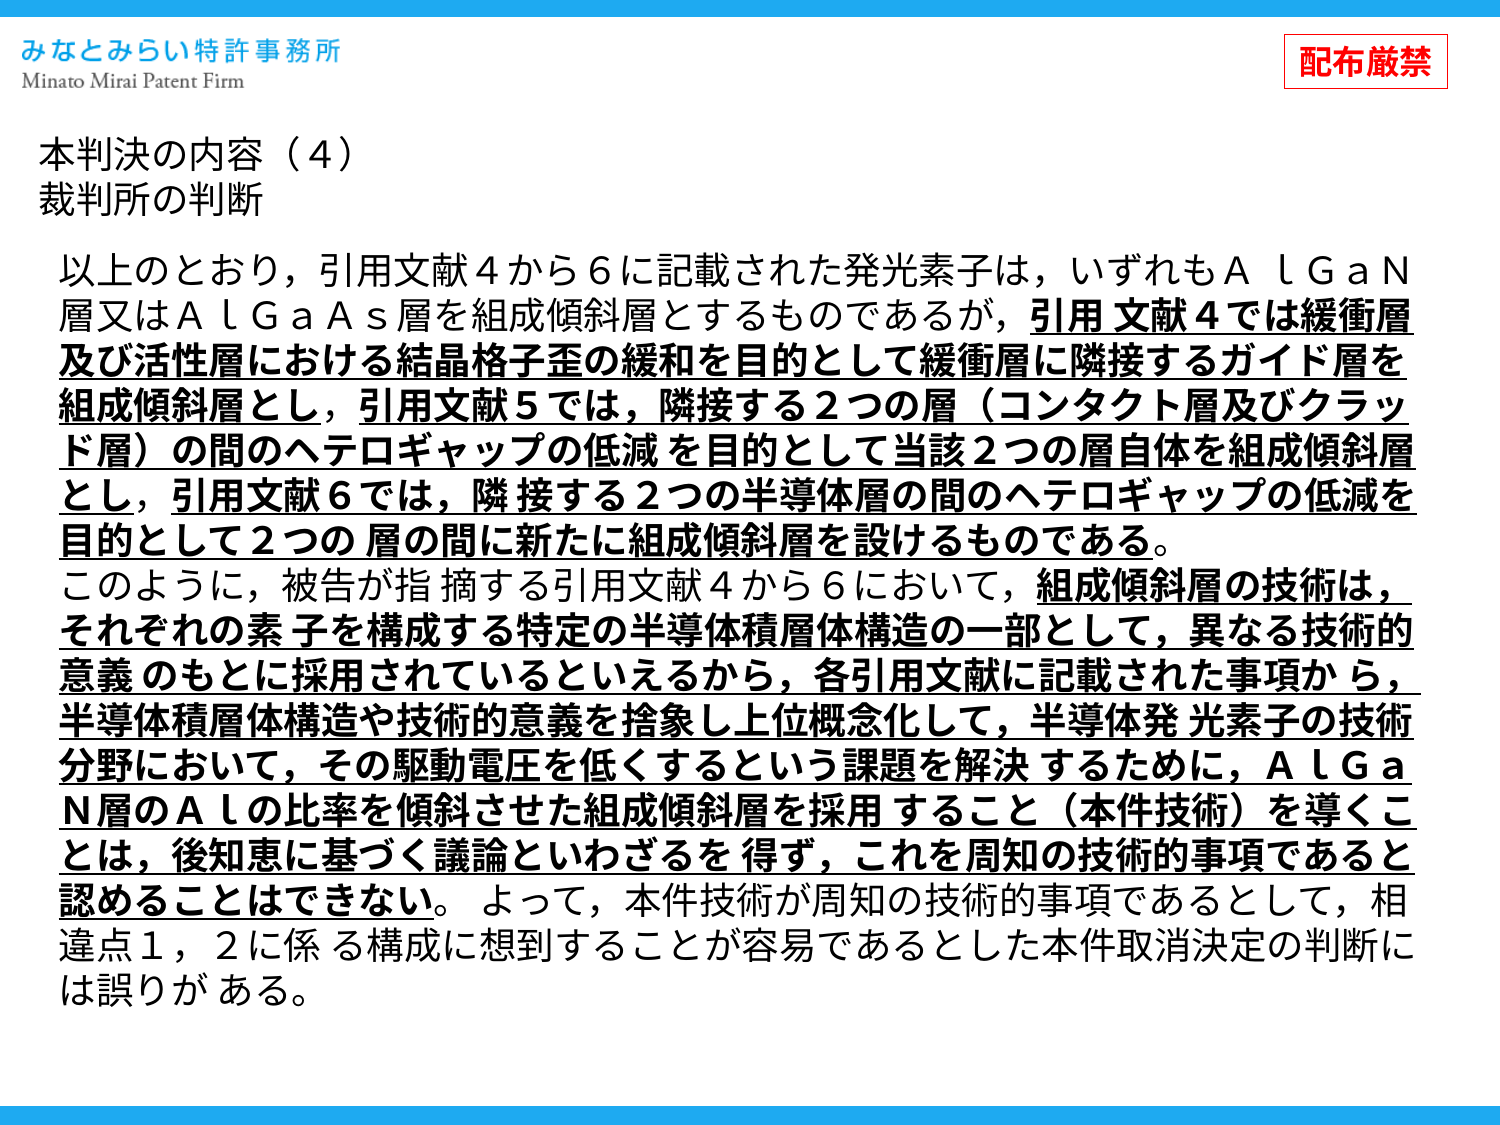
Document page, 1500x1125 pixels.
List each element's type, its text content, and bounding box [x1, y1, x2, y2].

text_box 配布厳禁 [1284, 34, 1448, 89]
text_box 本判決の内容（４） 裁判所の判断 [24, 123, 392, 229]
picture [22, 37, 341, 90]
picture [0, 0, 1500, 17]
text_box 以上のとおり，引用文献４から６に記載された発光素子は，いずれもＡ ｌＧａＮ層又はＡｌＧａＡｓ層を組成傾斜層とするものであるが，引用 文献４では緩衝層及び活性層における結晶格子歪の緩和を目的として緩衝層に隣接するガイド層を組成傾斜層とし，引用文献５では，隣接する２つの層（コンタクト層及びクラッド層）の間のヘテロギャップの低減 を目的として当該２つの層自体を組成傾斜層とし，引用文献６では，隣 接する２つの半導体層の間のヘテロギャップの低減を目的として２つの 層の間に新たに組成傾斜層を設けるものである。 このように，被告が指 摘する引用文献４から６において，組成傾斜層の技術は，それぞれの素 子を構成する特定の半導体積層体構造の一部として，異なる技術的意義 のもとに採用されているといえるから，各引用文献に記載された事項か ら，半導体積層体構造や技術的意義を捨象し上位概念化して，半導体発 光素子の技術分野において，その駆動電圧を低くするという課題を解決 するために，ＡｌＧａＮ層のＡｌの比率を傾斜させた組成傾斜層を採用 すること（本件技術）を導くことは，後知恵に基づく議論といわざるを 得ず，これを周知の技術的事項であると認めることはできない。 よって，本件技術が周知の技術的事項であるとして，相違点１，２に係 る構成に想到することが容易であるとした本件取消決定の判断には誤りが ある。 [43, 239, 1449, 1020]
picture [0, 1106, 1500, 1125]
